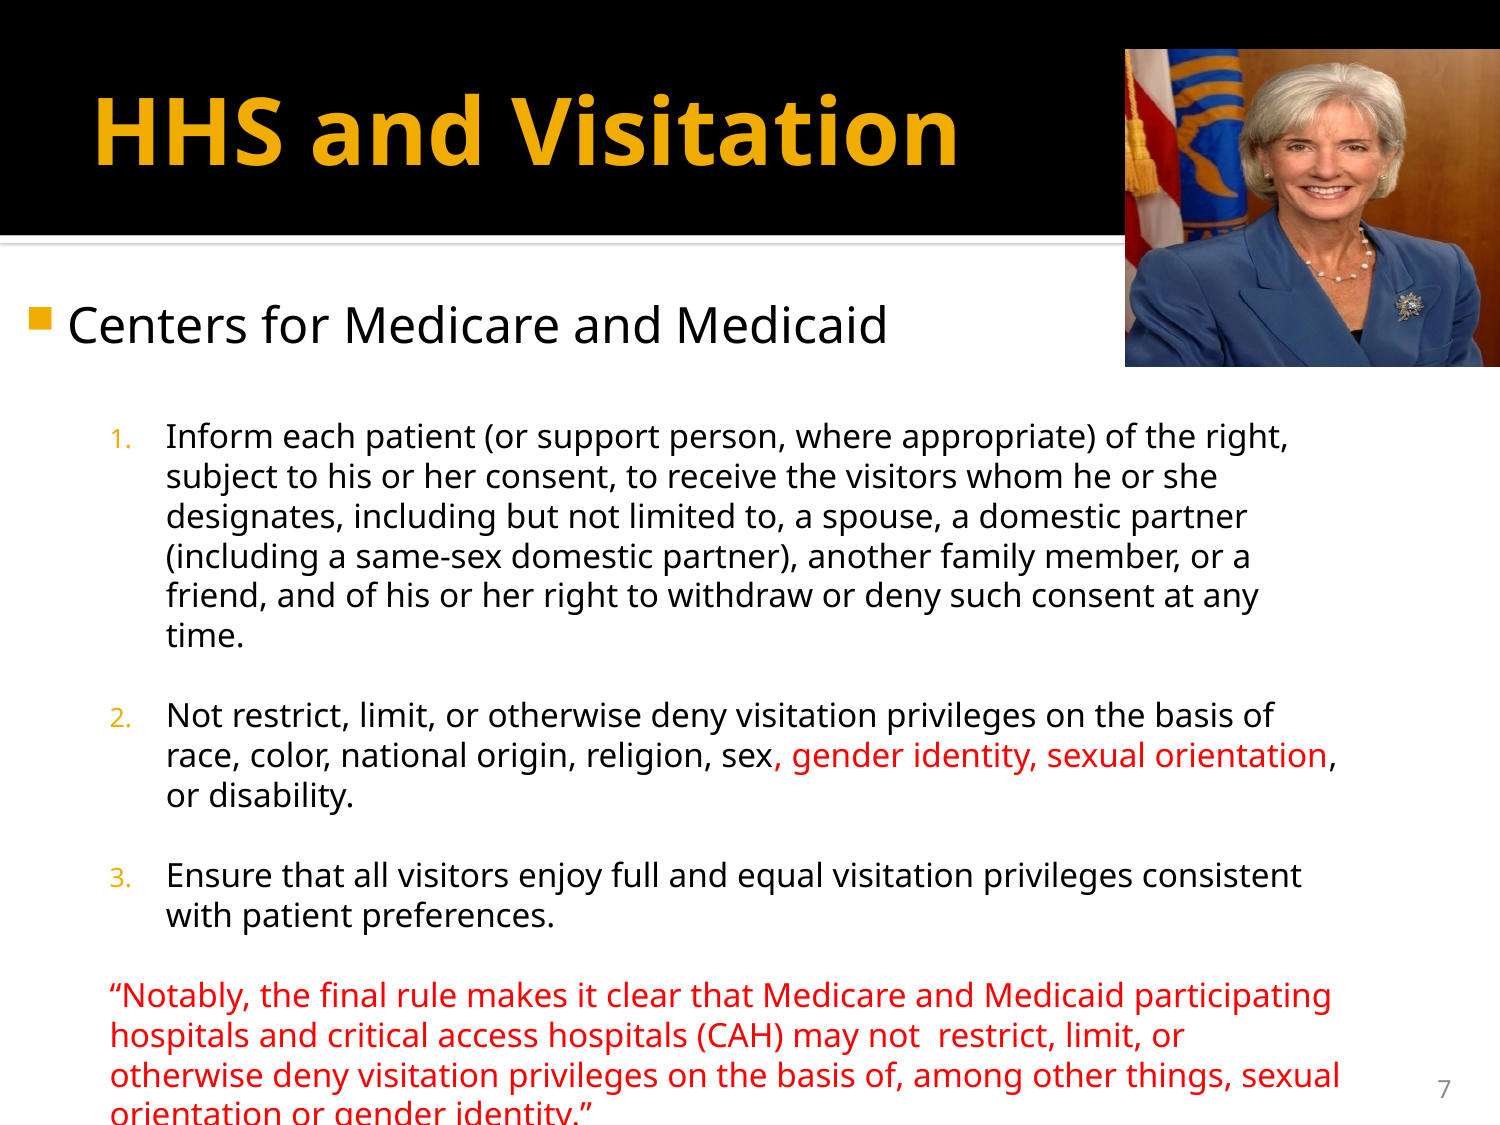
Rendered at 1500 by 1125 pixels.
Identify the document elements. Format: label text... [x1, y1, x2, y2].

picture [1124, 49, 1500, 367]
title HHS and Visitation [75, 24, 1425, 231]
slide_number 7 [1345, 1062, 1467, 1108]
list Inform each patient (or support person, where appropriate) of the right, subject to his or her consent, to receive the visitors whom he or she designates, including but not limited to, a spouse, a domestic partner (including a same-sex domestic partner), another family member, or a friend, and of his or her right to withdraw or deny such consent at any time. Not restrict, limit, or otherwise deny visitation privileges on the basis of race, color, national origin, religion, sex, gender identity, sexual orientation, or disability. Ensure that all visitors enjoy full and equal visitation privileges consistent with patient preferences. “Notably, the final rule makes it clear that Medicare and Medicaid participating hospitals and critical access hospitals (CAH) may not restrict, limit, or otherwise deny visitation privileges on the basis of, among other things, sexual orientation or gender identity.” [75, 399, 1363, 1050]
list Centers for Medicare and Medicaid [0, 278, 1075, 363]
